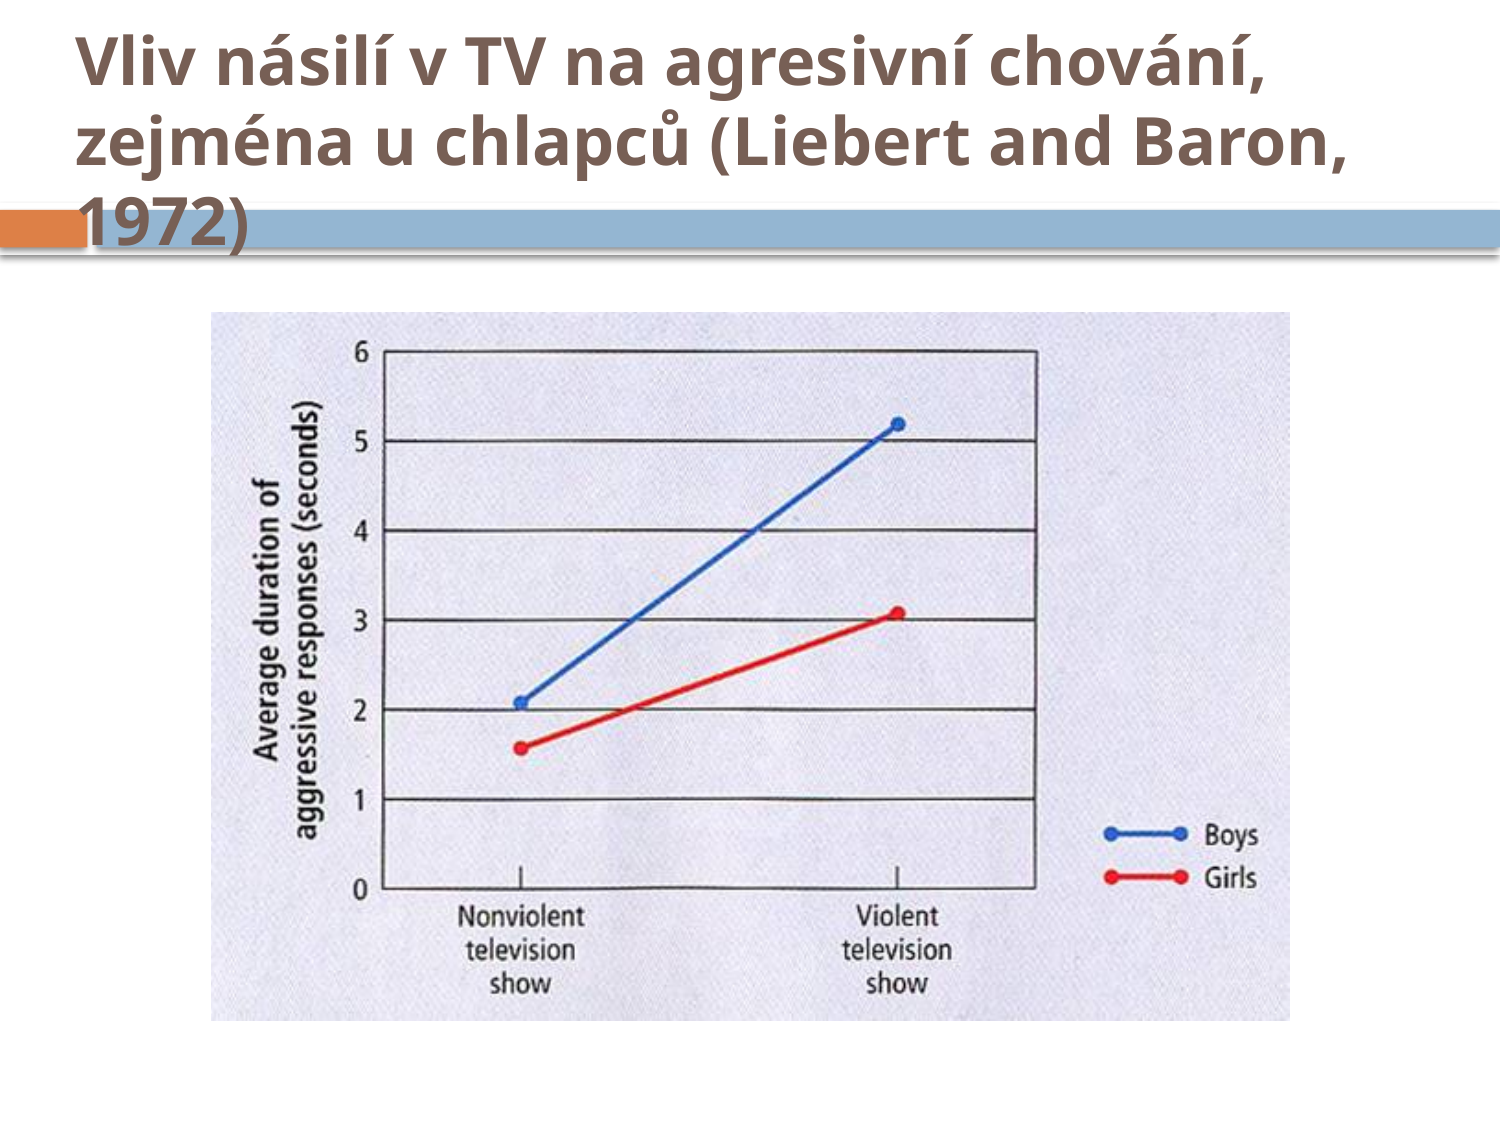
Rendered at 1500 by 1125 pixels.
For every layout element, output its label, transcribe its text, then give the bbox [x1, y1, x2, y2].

title Vliv násilí v TV na agresivní chování, zejména u chlapců (Liebert and Baron, 1972) [75, 45, 1426, 233]
picture [211, 312, 1290, 1022]
